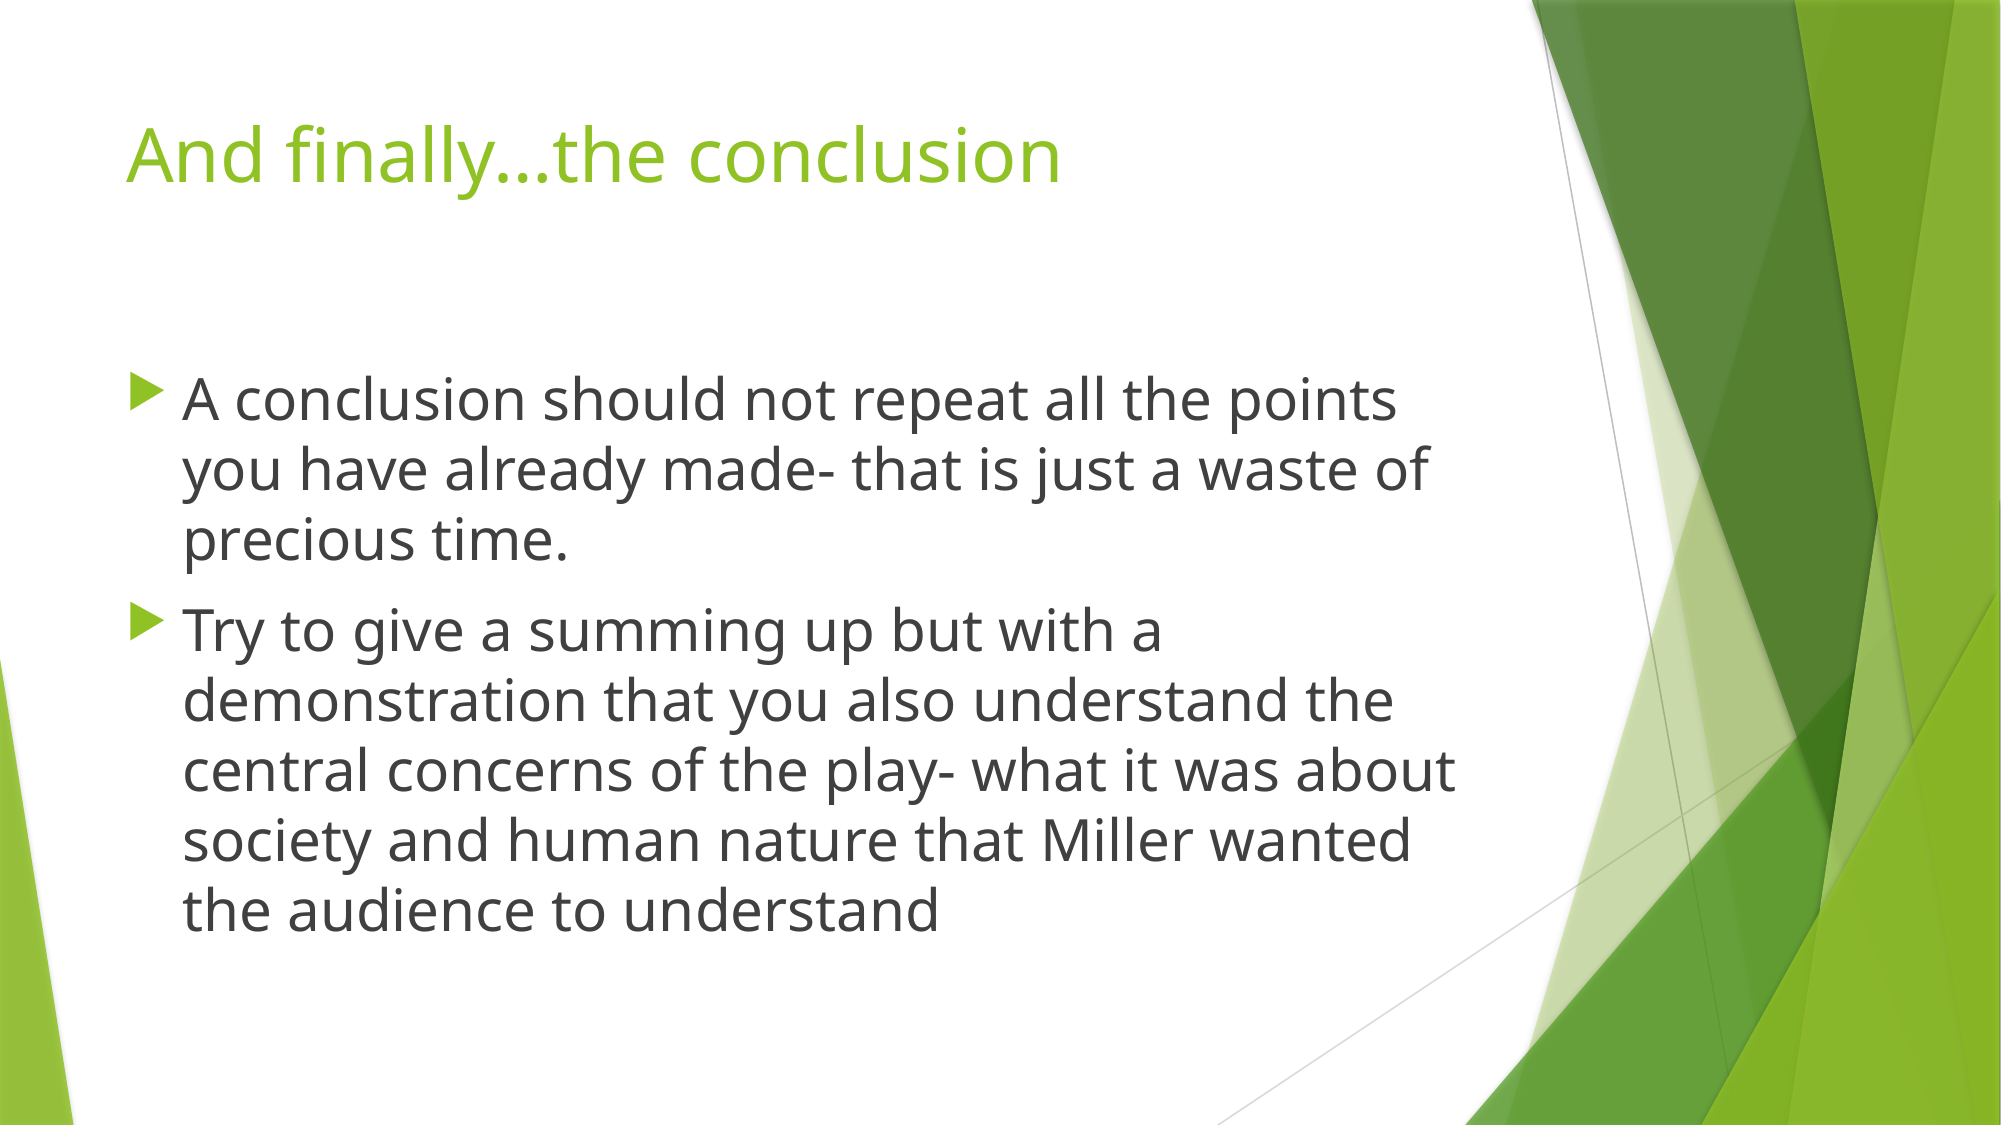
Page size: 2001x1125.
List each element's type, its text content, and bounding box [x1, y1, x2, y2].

list A conclusion should not repeat all the points you have already made- that is just a waste of precious time. Try to give a summing up but with a demonstration that you also understand the central concerns of the play- what it was about society and human nature that Miller wanted the audience to understand [111, 354, 1522, 992]
title And finally…the conclusion [111, 99, 1522, 317]
